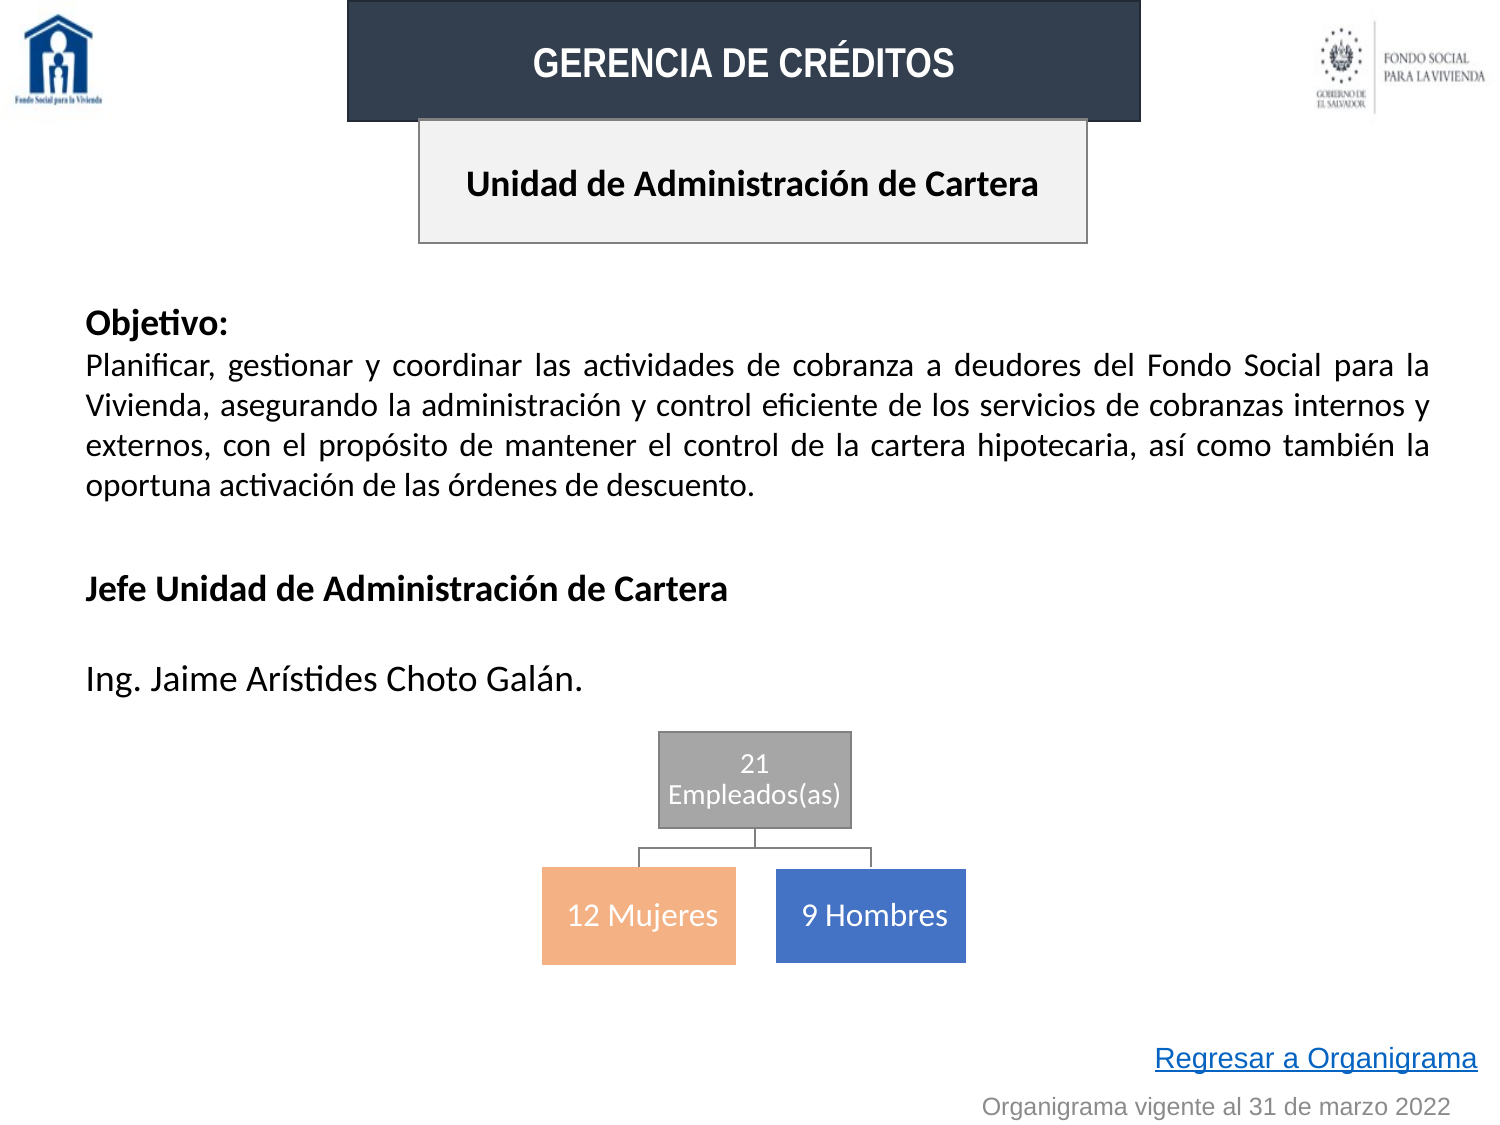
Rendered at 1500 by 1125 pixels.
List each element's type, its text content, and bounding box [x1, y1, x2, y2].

text_box Regresar a Organigrama [1139, 1031, 1500, 1075]
footer Organigrama vigente al 31 de marzo 2022 [916, 1075, 1500, 1125]
text_box GERENCIA DE CRÉDITOS [347, 0, 1141, 122]
picture [0, 0, 1500, 1125]
text_box Objetivo: Planificar, gestionar y coordinar las actividades de cobranza a deudores del Fondo Social para la Vivienda, asegurando la administración y control eficiente de los servicios de cobranzas internos y externos, con el propósito de mantener el control de la cartera hipotecaria, así como también la oportuna activación de las órdenes de descuento. [70, 290, 1447, 511]
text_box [507, 731, 1002, 964]
text_box Jefe Unidad de Administración de Cartera Ing. Jaime Arístides Choto Galán. [70, 556, 780, 707]
text_box Unidad de Administración de Cartera [418, 118, 1088, 244]
